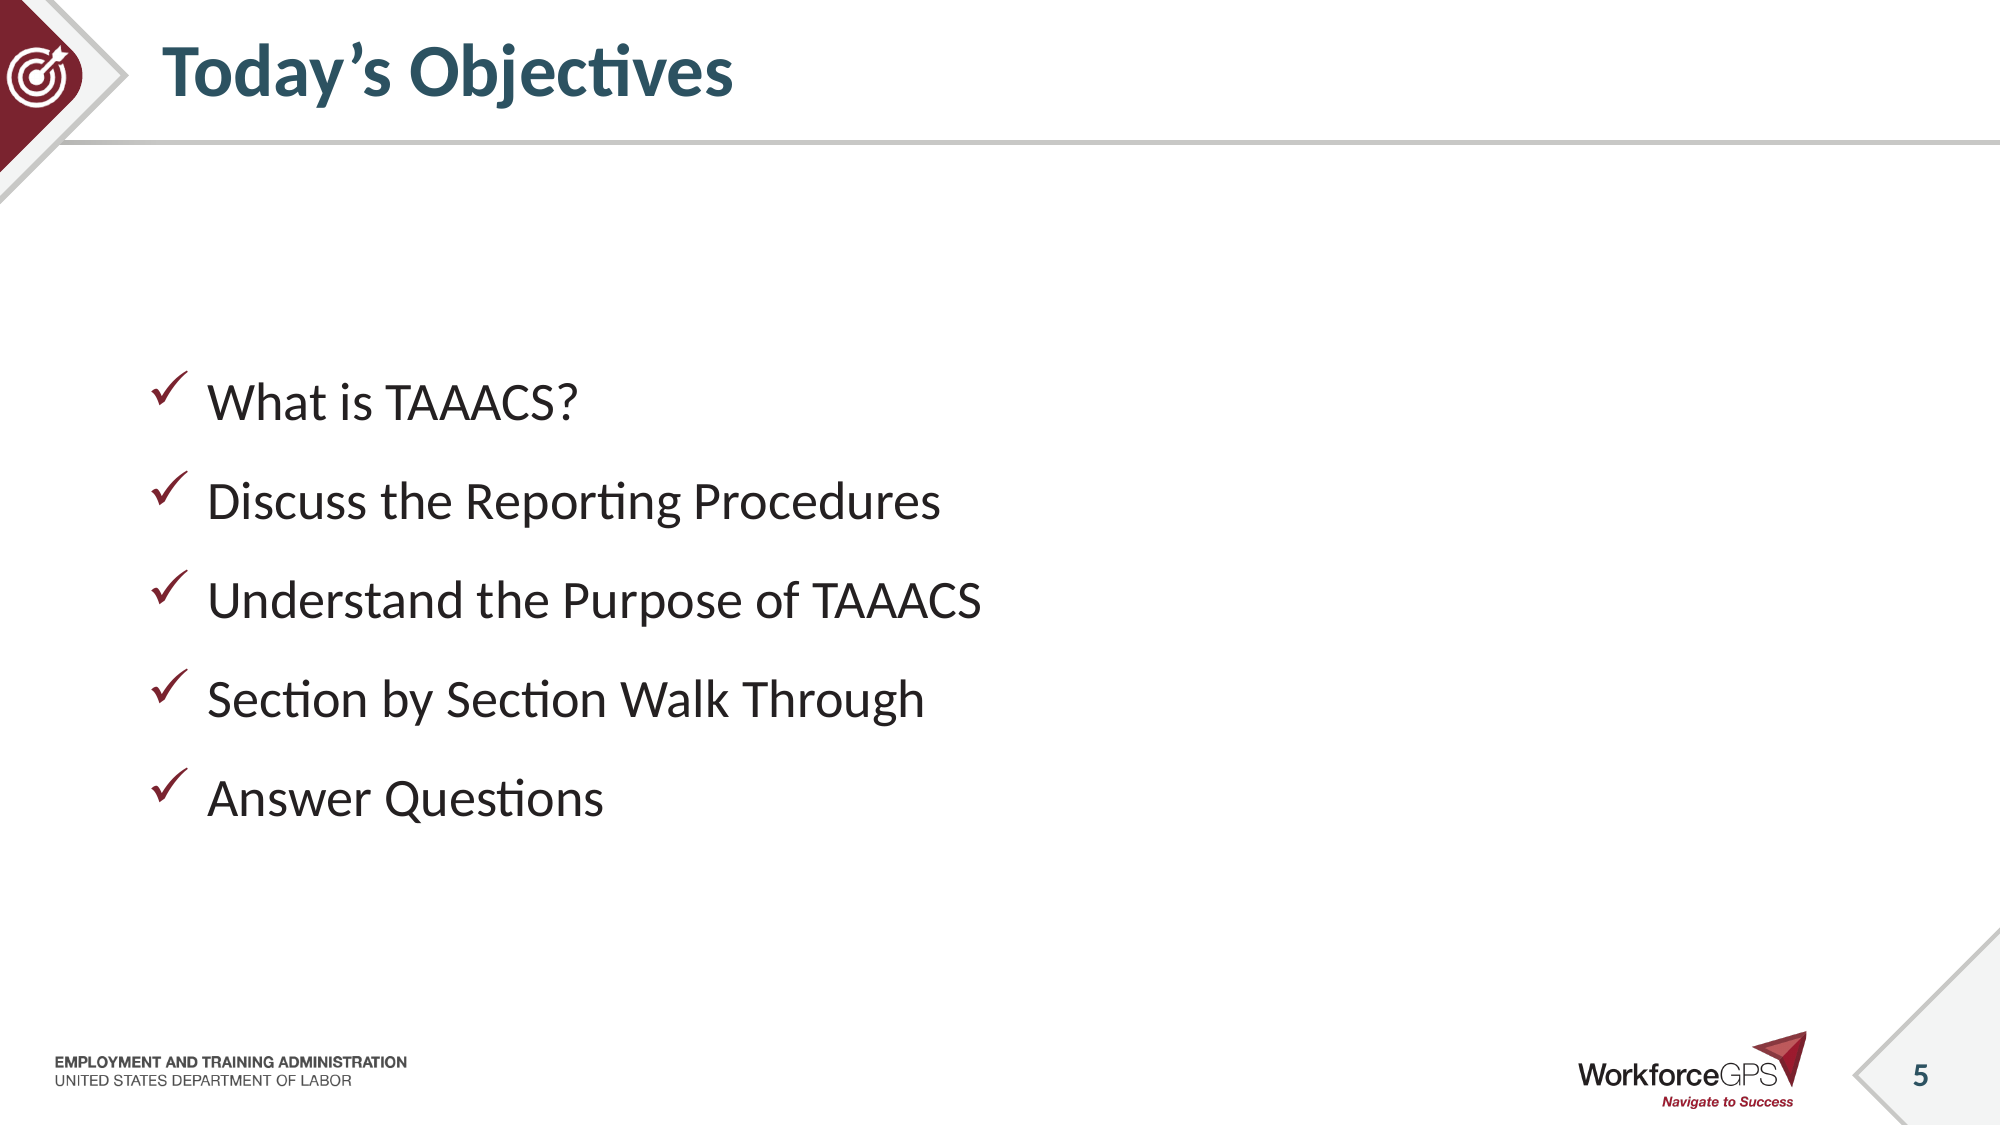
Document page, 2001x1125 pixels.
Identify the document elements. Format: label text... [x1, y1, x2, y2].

slide_number 5 [1867, 1042, 1975, 1103]
title Today’s Objectives [132, 7, 1950, 137]
list Questions on Section 4? [47, 1049, 420, 1095]
list What is TAAACS? Discuss the Reporting Procedures Understand the Purpose of TAAACS Section by Section Walk Through Answer Questions [132, 186, 1950, 1014]
picture [0, 38, 75, 114]
